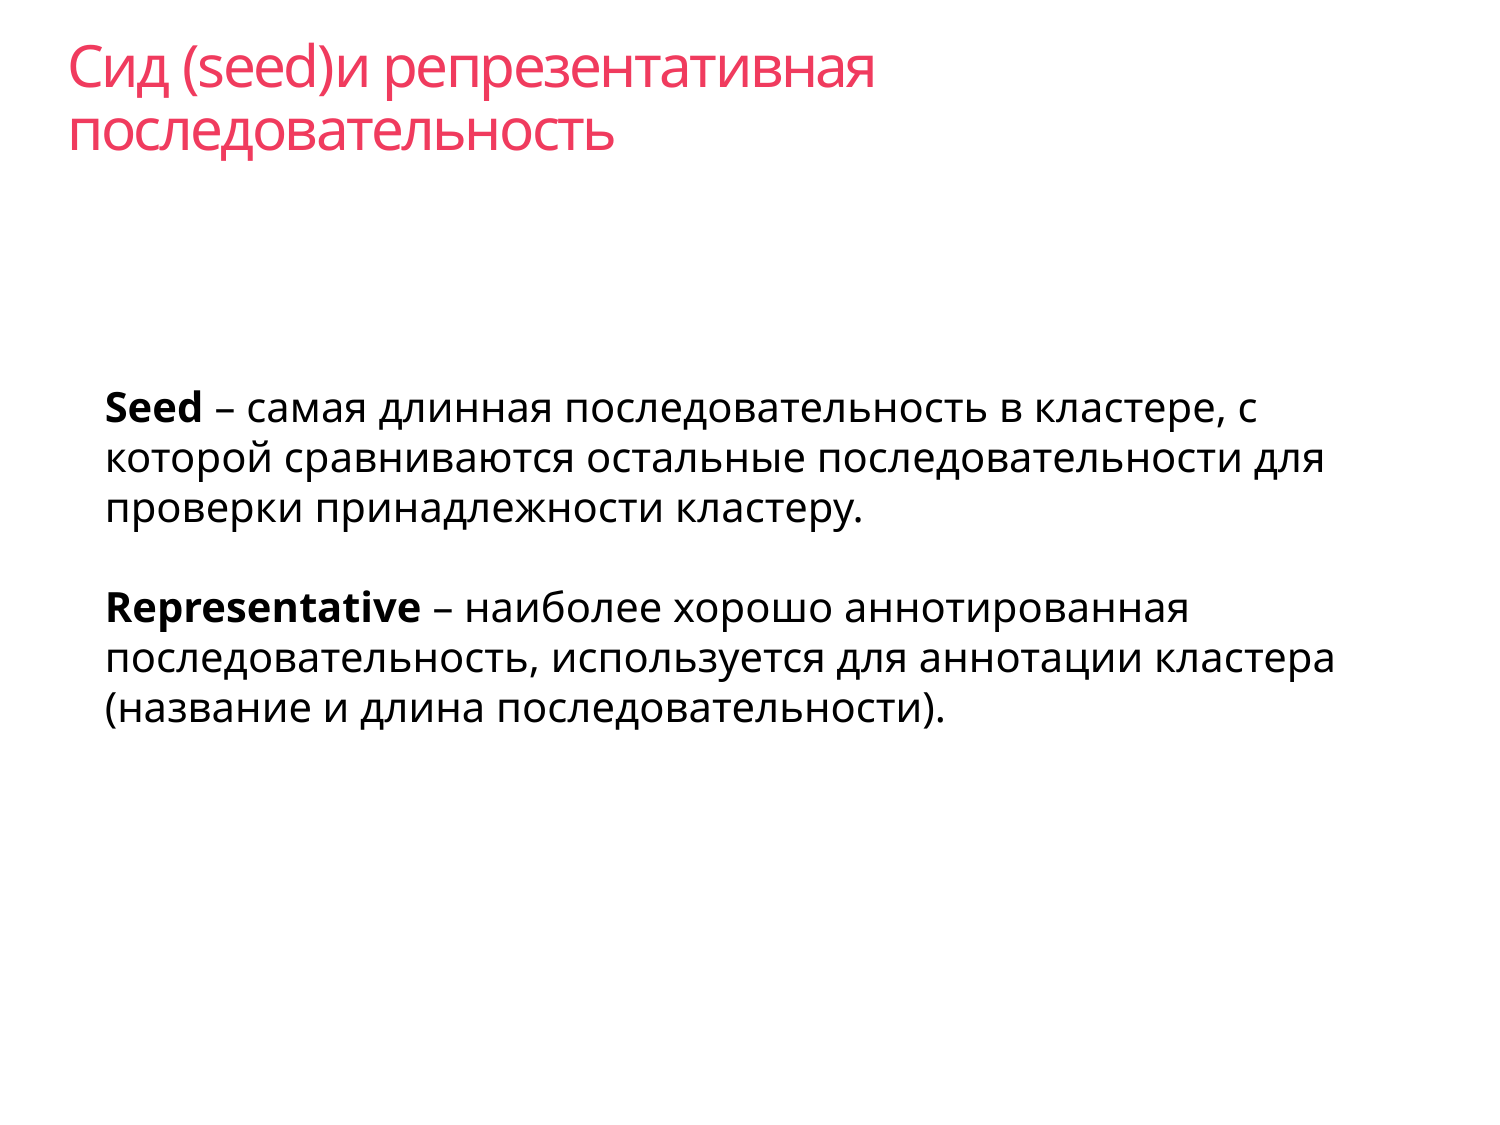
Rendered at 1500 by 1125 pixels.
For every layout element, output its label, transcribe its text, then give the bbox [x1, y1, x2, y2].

title Сид (seed)и репрезентативная последовательность [52, 65, 1269, 135]
text_box Seed – самая длинная последовательность в кластере, с которой сравниваются остальные последовательности для проверки принадлежности кластеру. Representative – наиболее хорошо аннотированная последовательность, используется для аннотации кластера (название и длина последовательности). [89, 373, 1410, 739]
